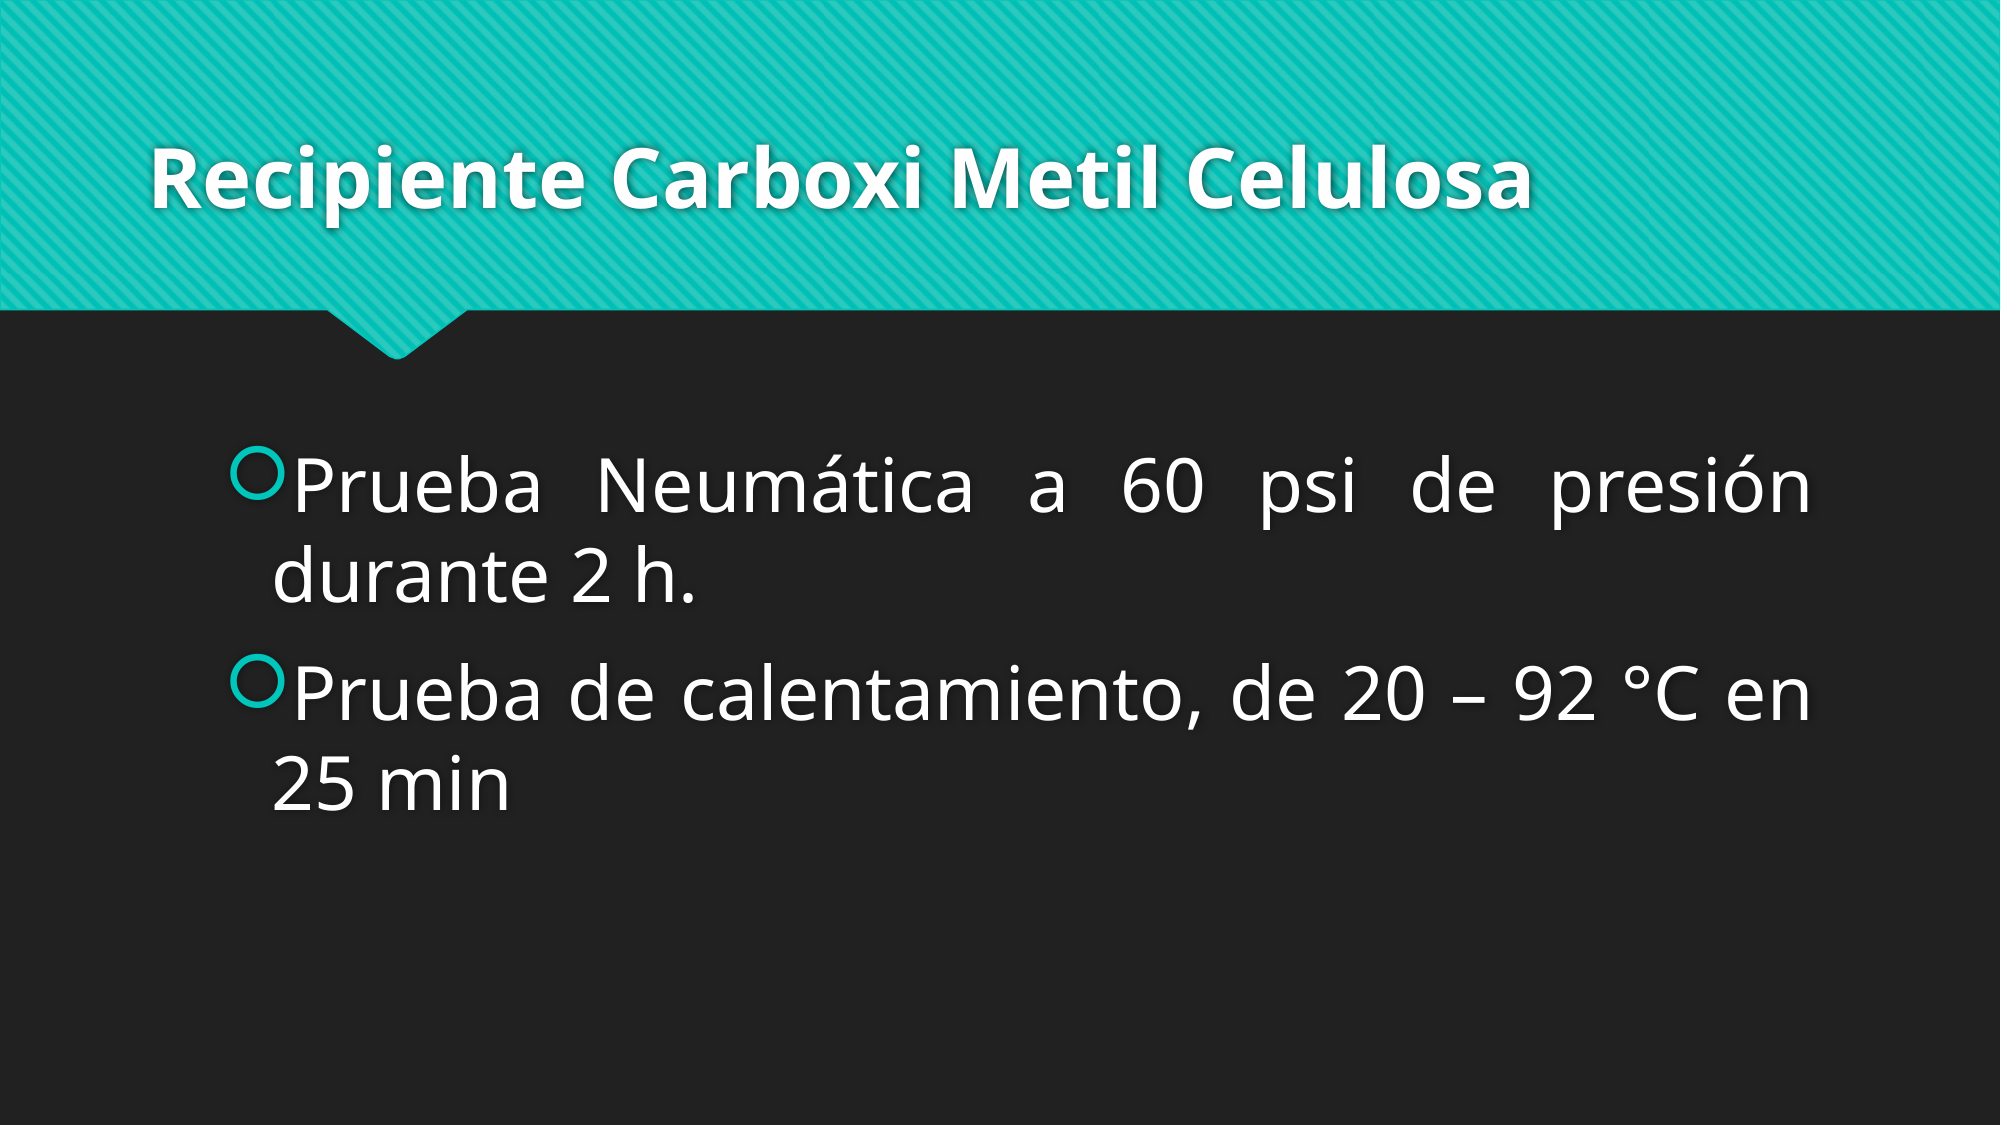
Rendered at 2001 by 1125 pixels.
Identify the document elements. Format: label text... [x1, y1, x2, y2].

list Prueba Neumática a 60 psi de presión durante 2 h. Prueba de calentamiento, de 20 – 92 °C en 25 min [134, 364, 1830, 1017]
title Recipiente Carboxi Metil Celulosa [132, 73, 1868, 233]
